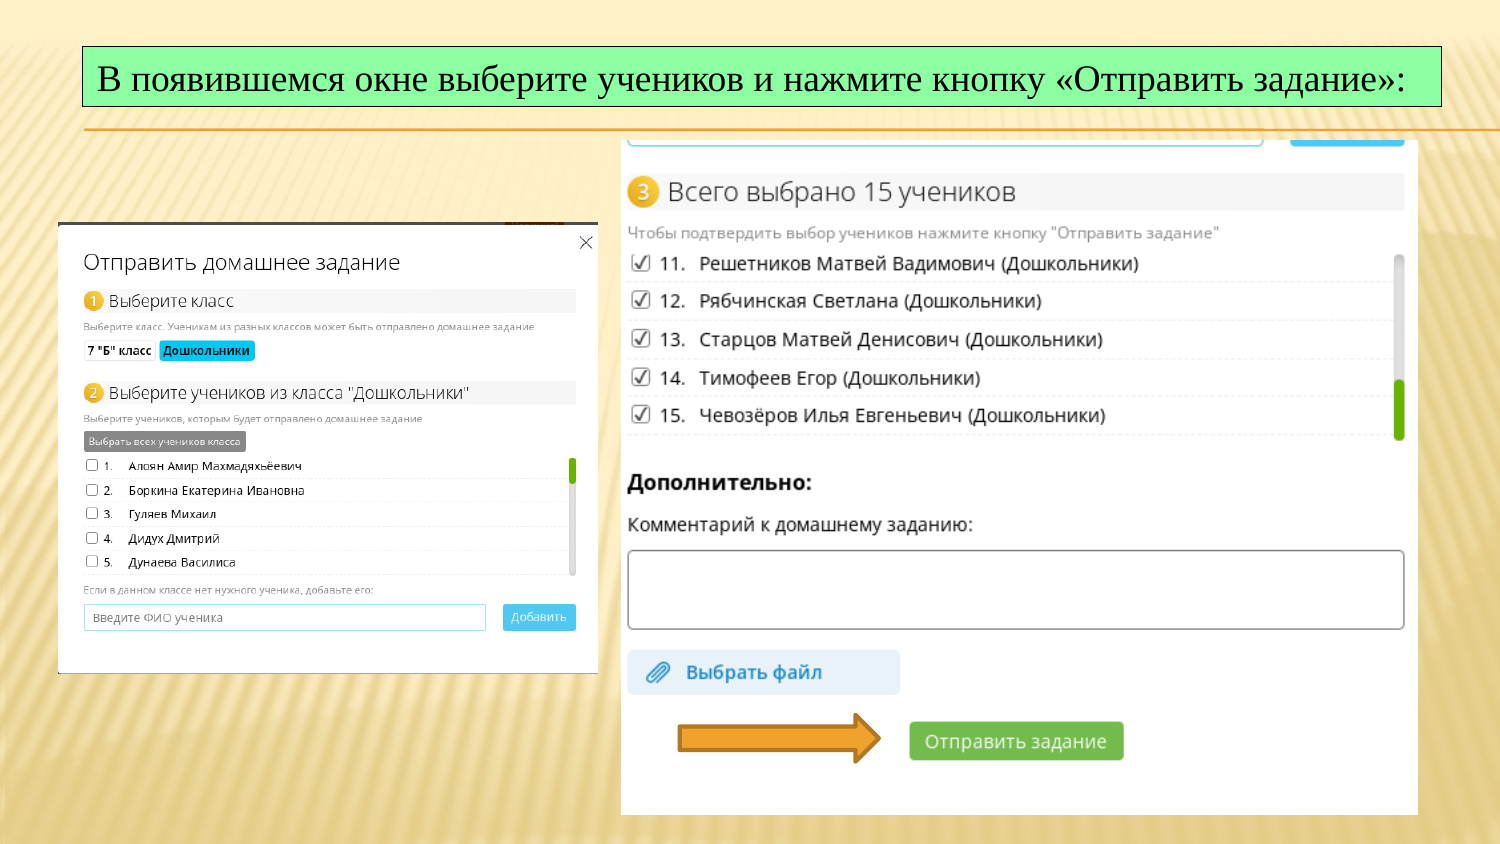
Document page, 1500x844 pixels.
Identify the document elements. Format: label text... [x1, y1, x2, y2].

text_box В появившемся окне выберите учеников и нажмите кнопку «Отправить задание»: [82, 46, 1442, 107]
picture [620, 140, 1419, 816]
picture [58, 222, 598, 674]
